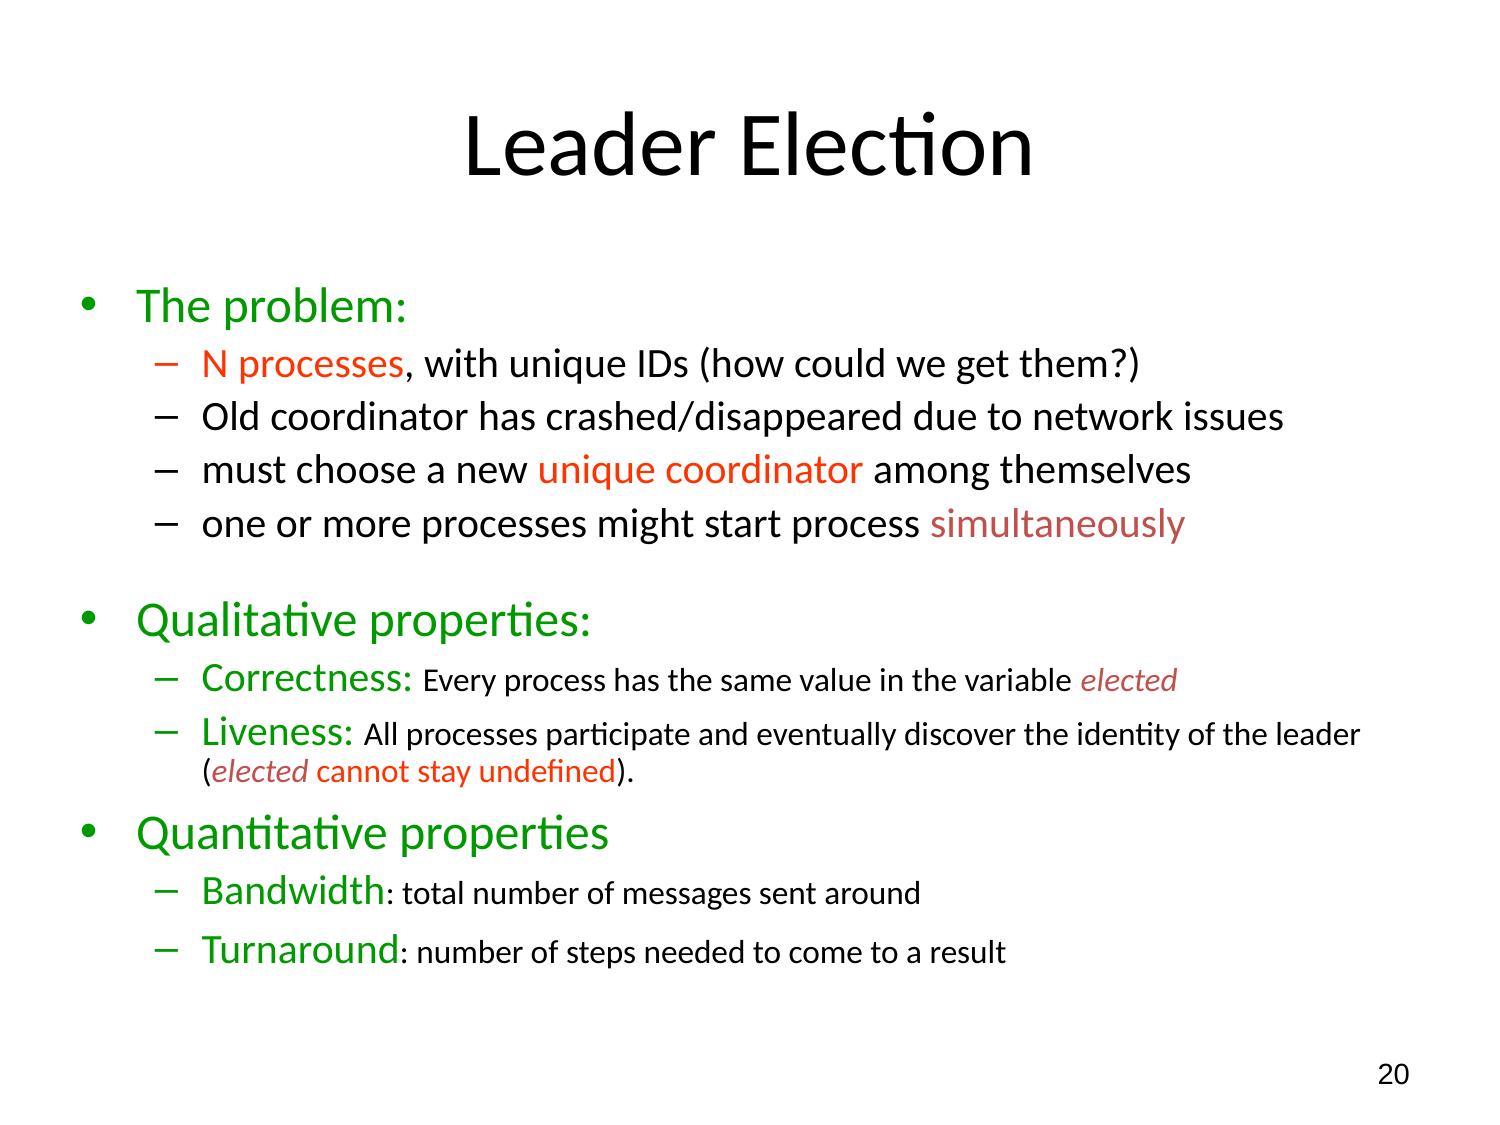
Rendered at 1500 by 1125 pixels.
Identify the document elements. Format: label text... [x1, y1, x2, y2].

title Leader Election [75, 45, 1425, 201]
list The problem: N processes, with unique IDs (how could we get them?) Old coordinator has crashed/disappeared due to network issues must choose a new unique coordinator among themselves one or more processes might start process simultaneously Qualitative properties: Correctness: Every process has the same value in the variable elected Liveness: All processes participate and eventually discover the identity of the leader (elected cannot stay undefined). Quantitative properties Bandwidth: total number of messages sent around Turnaround: number of steps needed to come to a result [64, 201, 1447, 1125]
